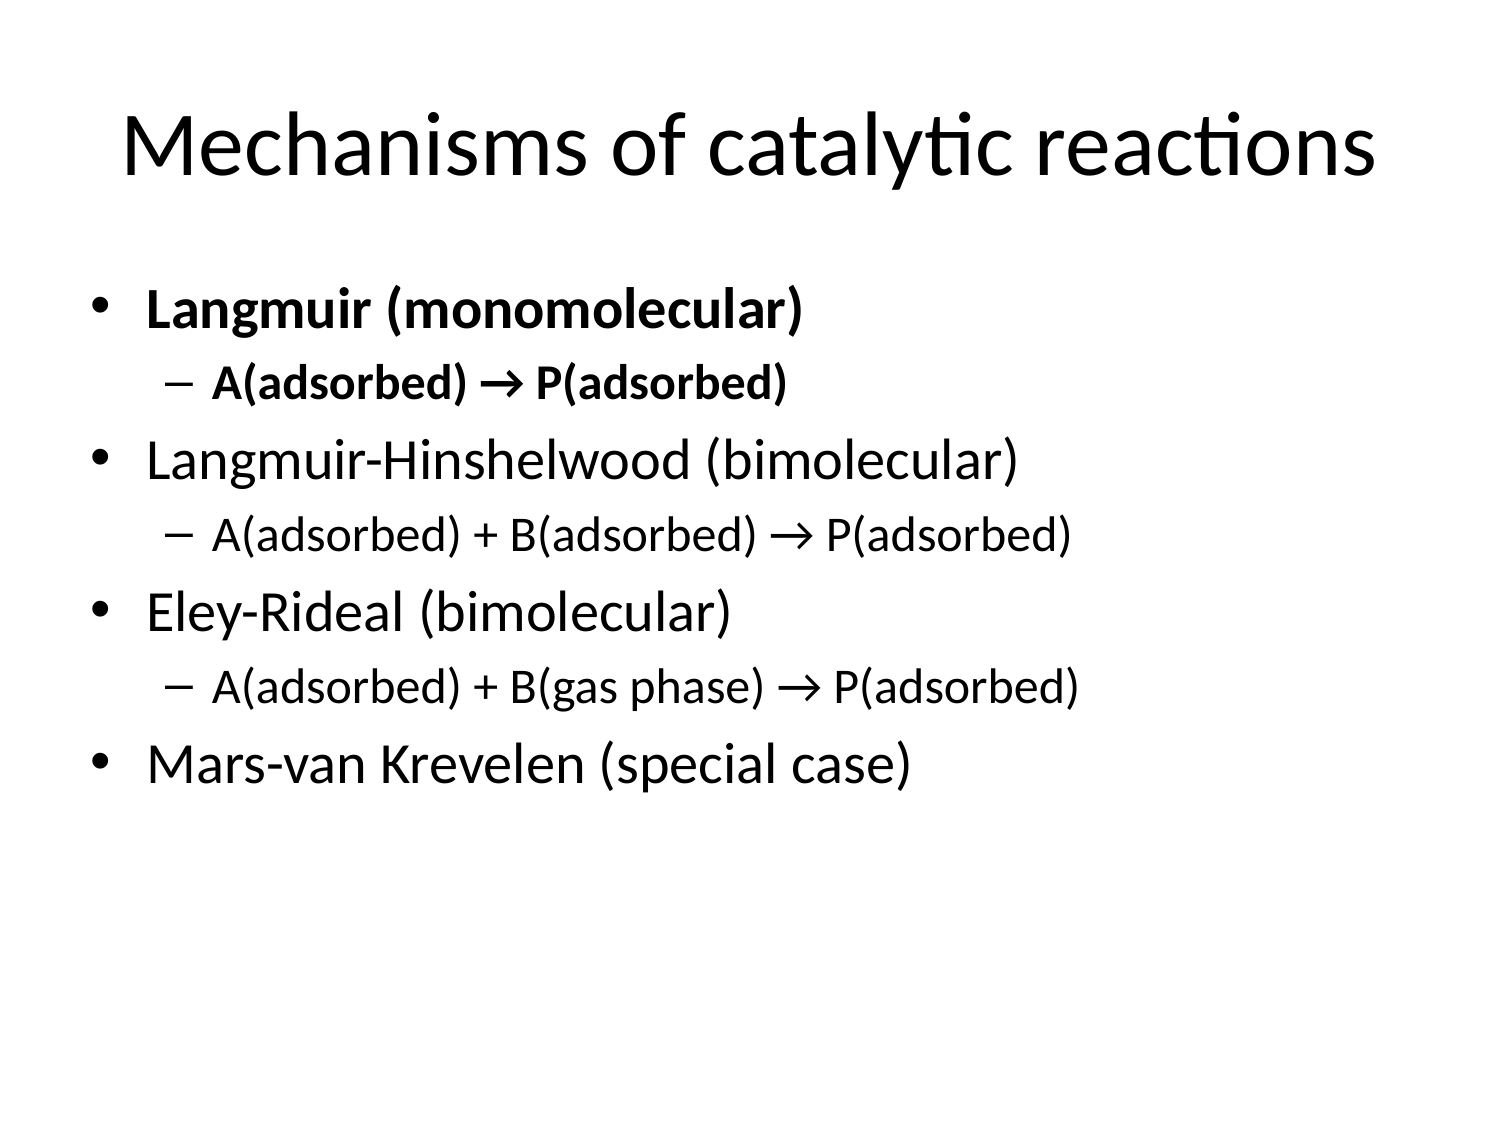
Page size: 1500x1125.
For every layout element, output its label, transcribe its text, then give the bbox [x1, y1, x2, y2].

title Mechanisms of catalytic reactions [75, 45, 1425, 233]
list Langmuir (monomolecular) A(adsorbed) → P(adsorbed) Langmuir-Hinshelwood (bimolecular) A(adsorbed) + B(adsorbed) → P(adsorbed) Eley-Rideal (bimolecular) A(adsorbed) + B(gas phase) → P(adsorbed) Mars-van Krevelen (special case) [75, 262, 1425, 1005]
